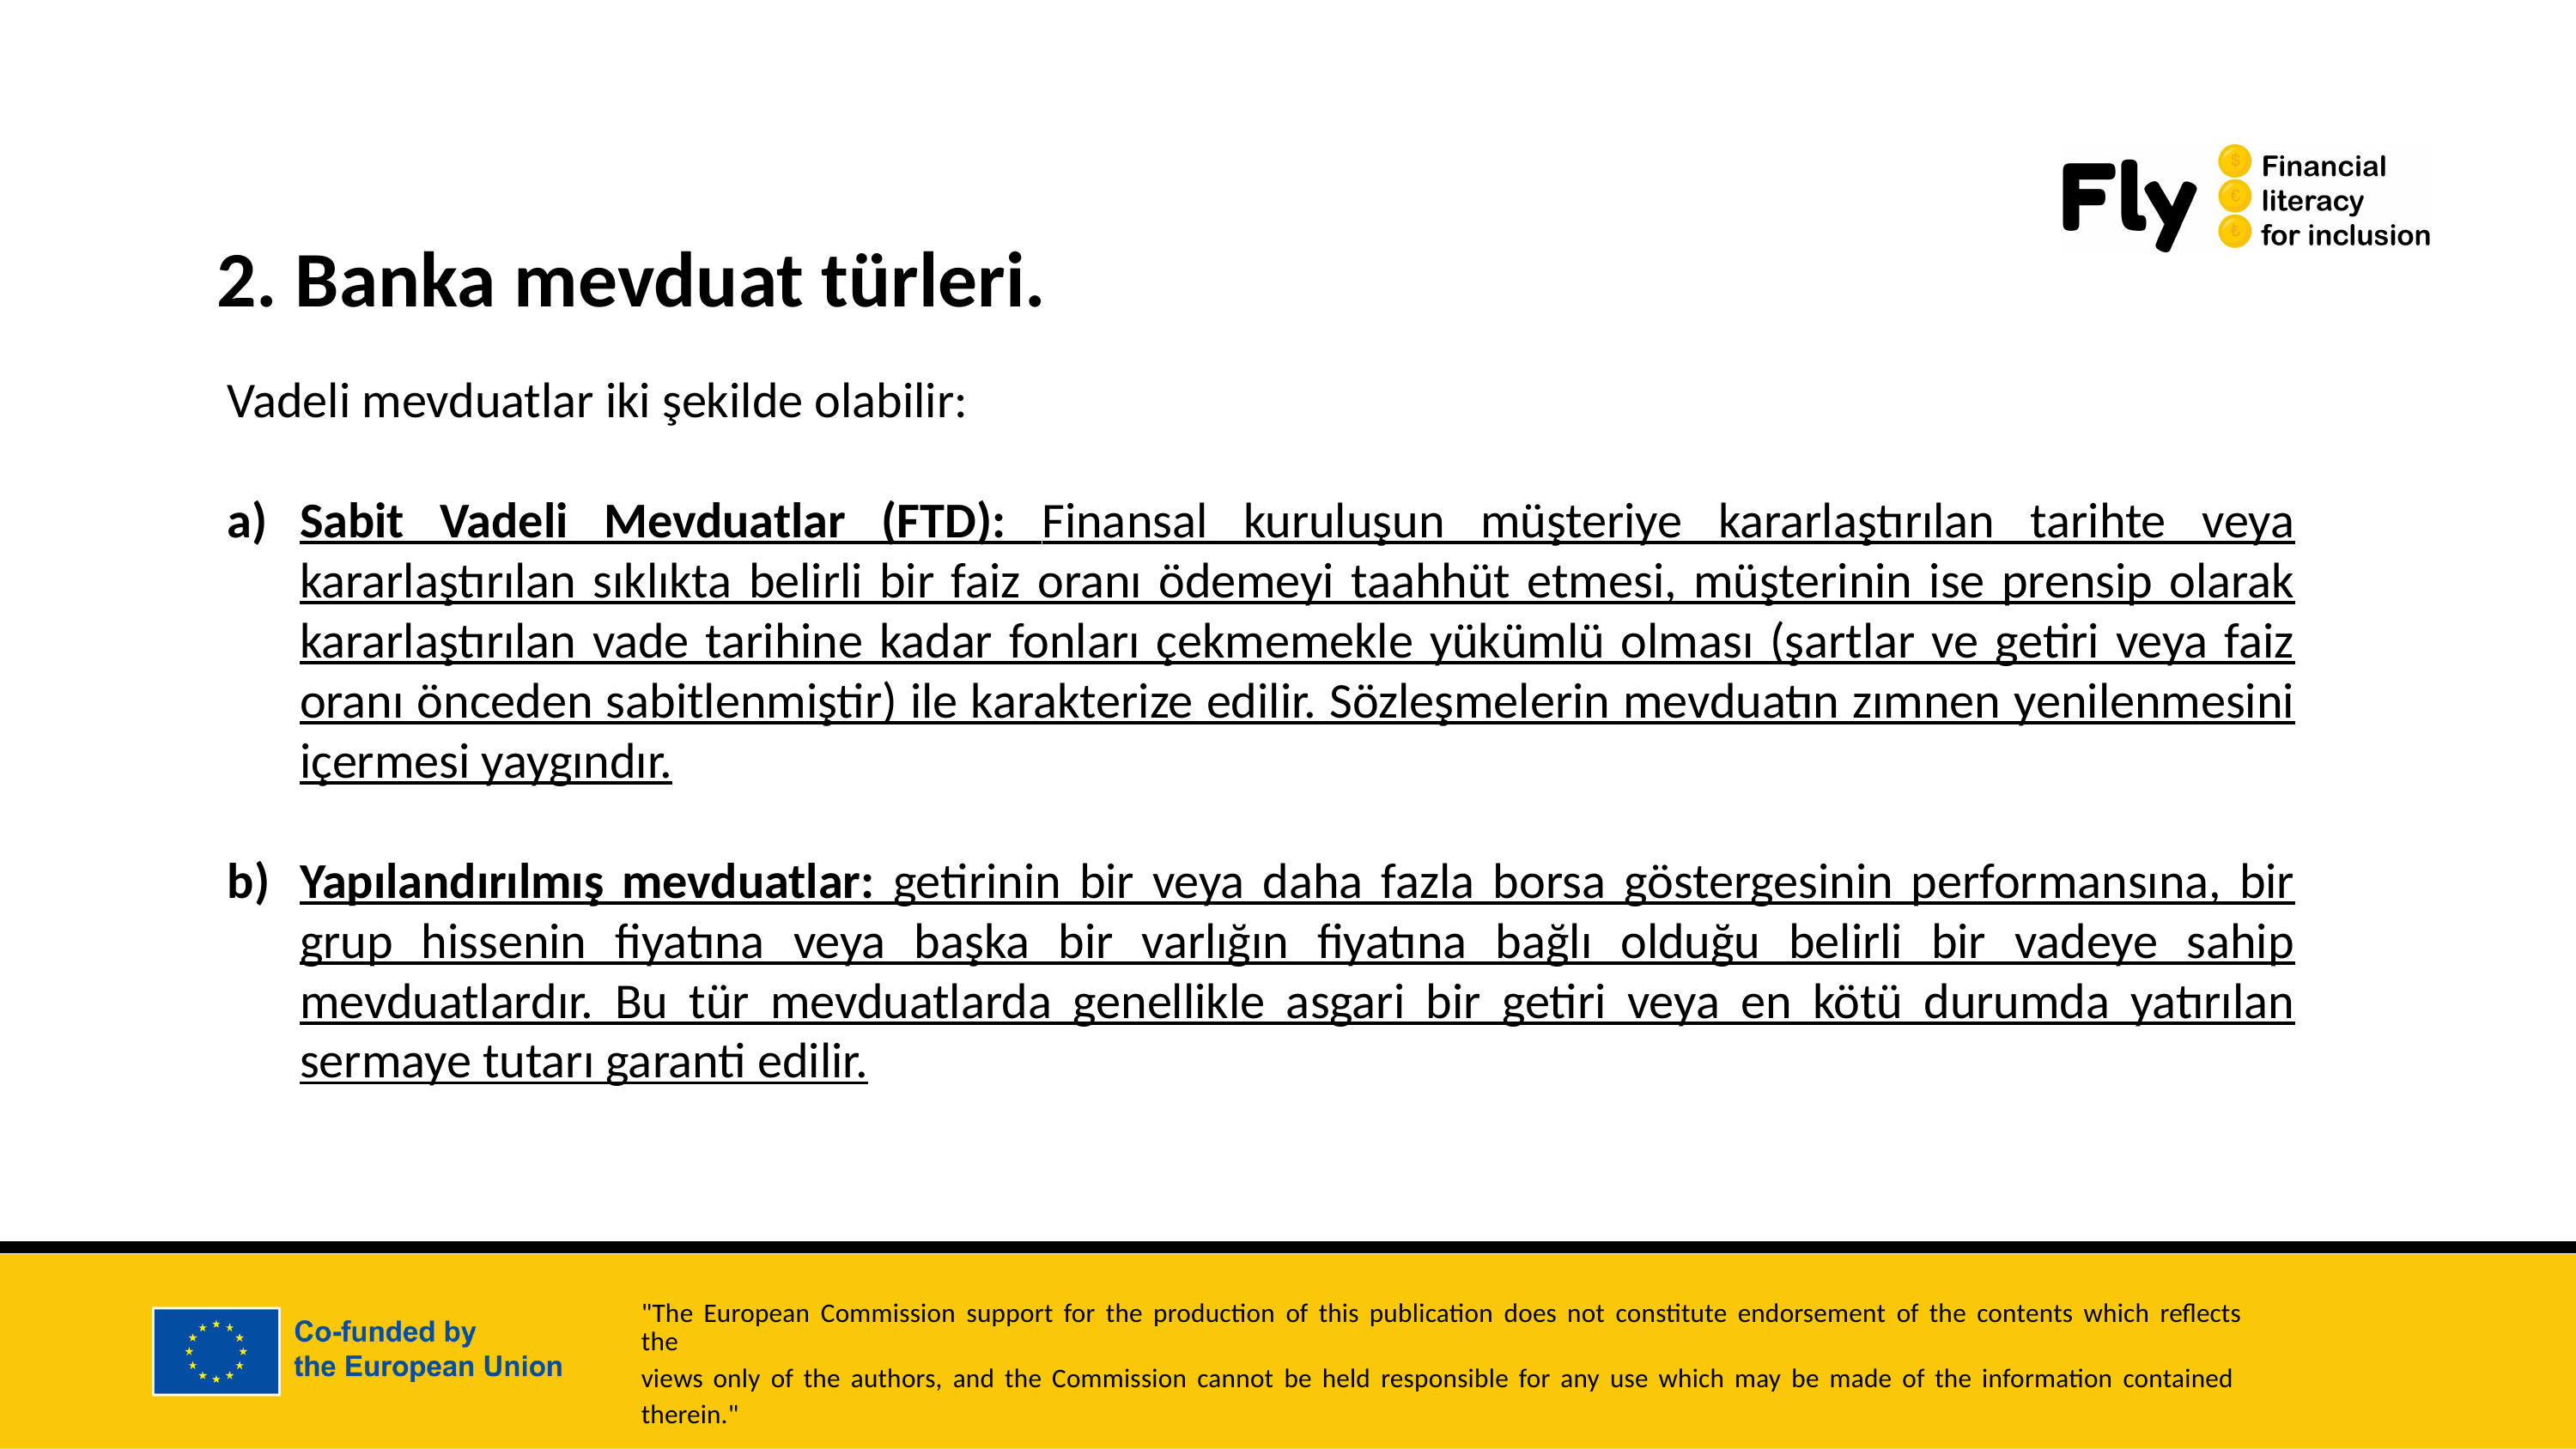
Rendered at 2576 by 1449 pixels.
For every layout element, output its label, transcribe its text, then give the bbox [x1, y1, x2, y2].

picture [149, 1304, 593, 1399]
text_box Vadeli mevduatlar iki şekilde olabilir: Sabit Vadeli Mevduatlar (FTD): Finansal kuruluşun müşteriye kararlaştırılan tarihte veya kararlaştırılan sıklıkta belirli bir faiz oranı ödemeyi taahhüt etmesi, müşterinin ise prensip olarak kararlaştırılan vade tarihine kadar fonları çekmemekle yükümlü olması (şartlar ve getiri veya faiz oranı önceden sabitlenmiştir) ile karakterize edilir. Sözleşmelerin mevduatın zımnen yenilenmesini içermesi yaygındır. Yapılandırılmış mevduatlar: getirinin bir veya daha fazla borsa göstergesinin performansına, bir grup hissenin fiyatına veya başka bir varlığın fiyatına bağlı olduğu belirli bir vadeye sahip mevduatlardır. Bu tür mevduatlarda genellikle asgari bir getiri veya en kötü durumda yatırılan sermaye tutarı garanti edilir. [214, 361, 2308, 1155]
text_box 2. Banka mevduat türleri. [204, 221, 1868, 329]
picture [2063, 144, 2430, 252]
